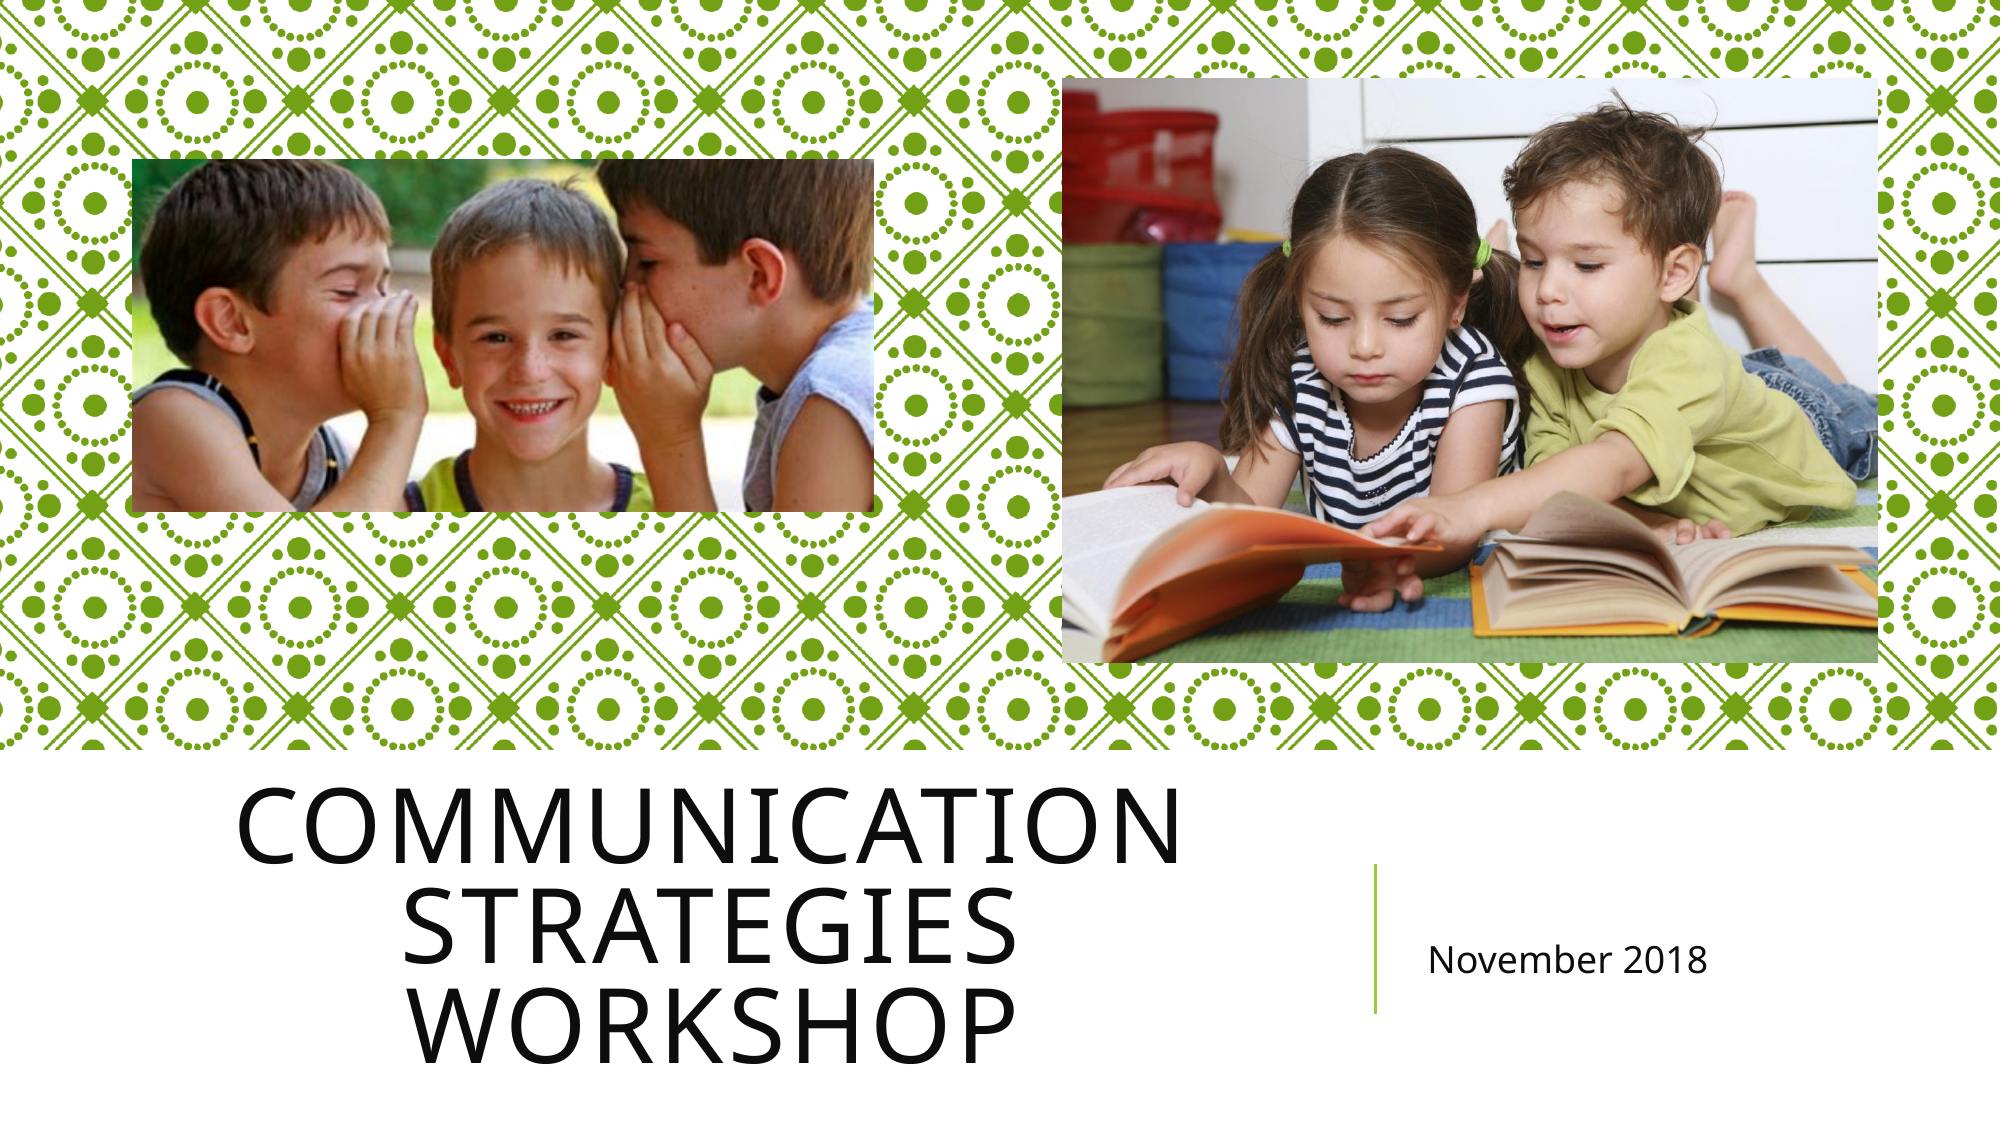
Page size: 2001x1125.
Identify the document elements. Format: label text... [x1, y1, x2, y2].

subtitle November 2018 [1412, 813, 1938, 1054]
picture [132, 159, 874, 512]
picture [1062, 78, 1879, 663]
title Communication Strategies Workshop [75, 813, 1350, 1054]
